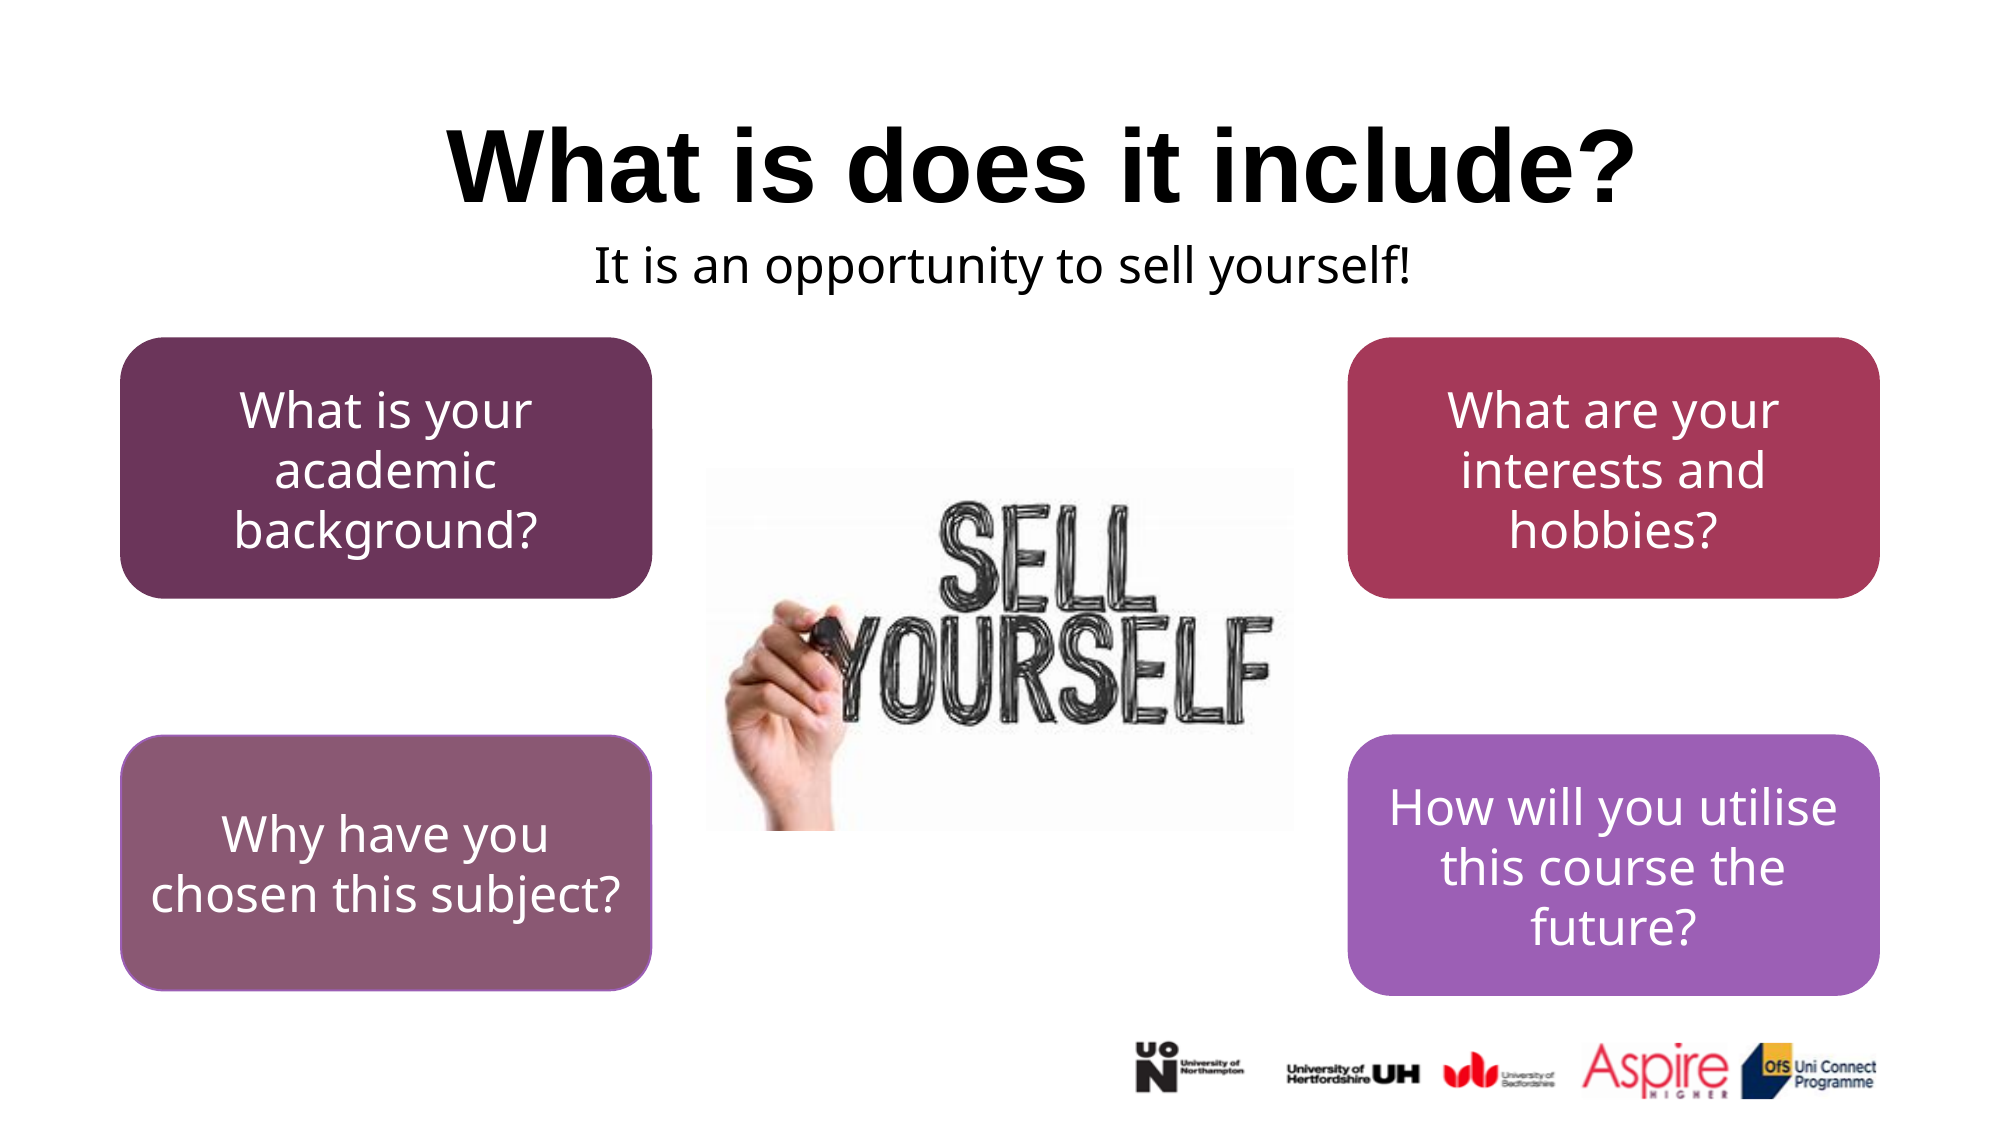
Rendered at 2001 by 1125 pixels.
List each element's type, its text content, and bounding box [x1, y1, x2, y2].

text_box How will you utilise this course the future? [1347, 734, 1880, 996]
list It is an opportunity to sell yourself! [141, 233, 1867, 295]
text_box What is your academic background? [120, 337, 653, 599]
text_box What are your interests and hobbies? [1347, 337, 1880, 599]
picture [1130, 1036, 1886, 1105]
text_box Why have you chosen this subject? [120, 734, 653, 992]
picture [706, 467, 1294, 831]
title What is does it include? [137, 59, 1950, 278]
